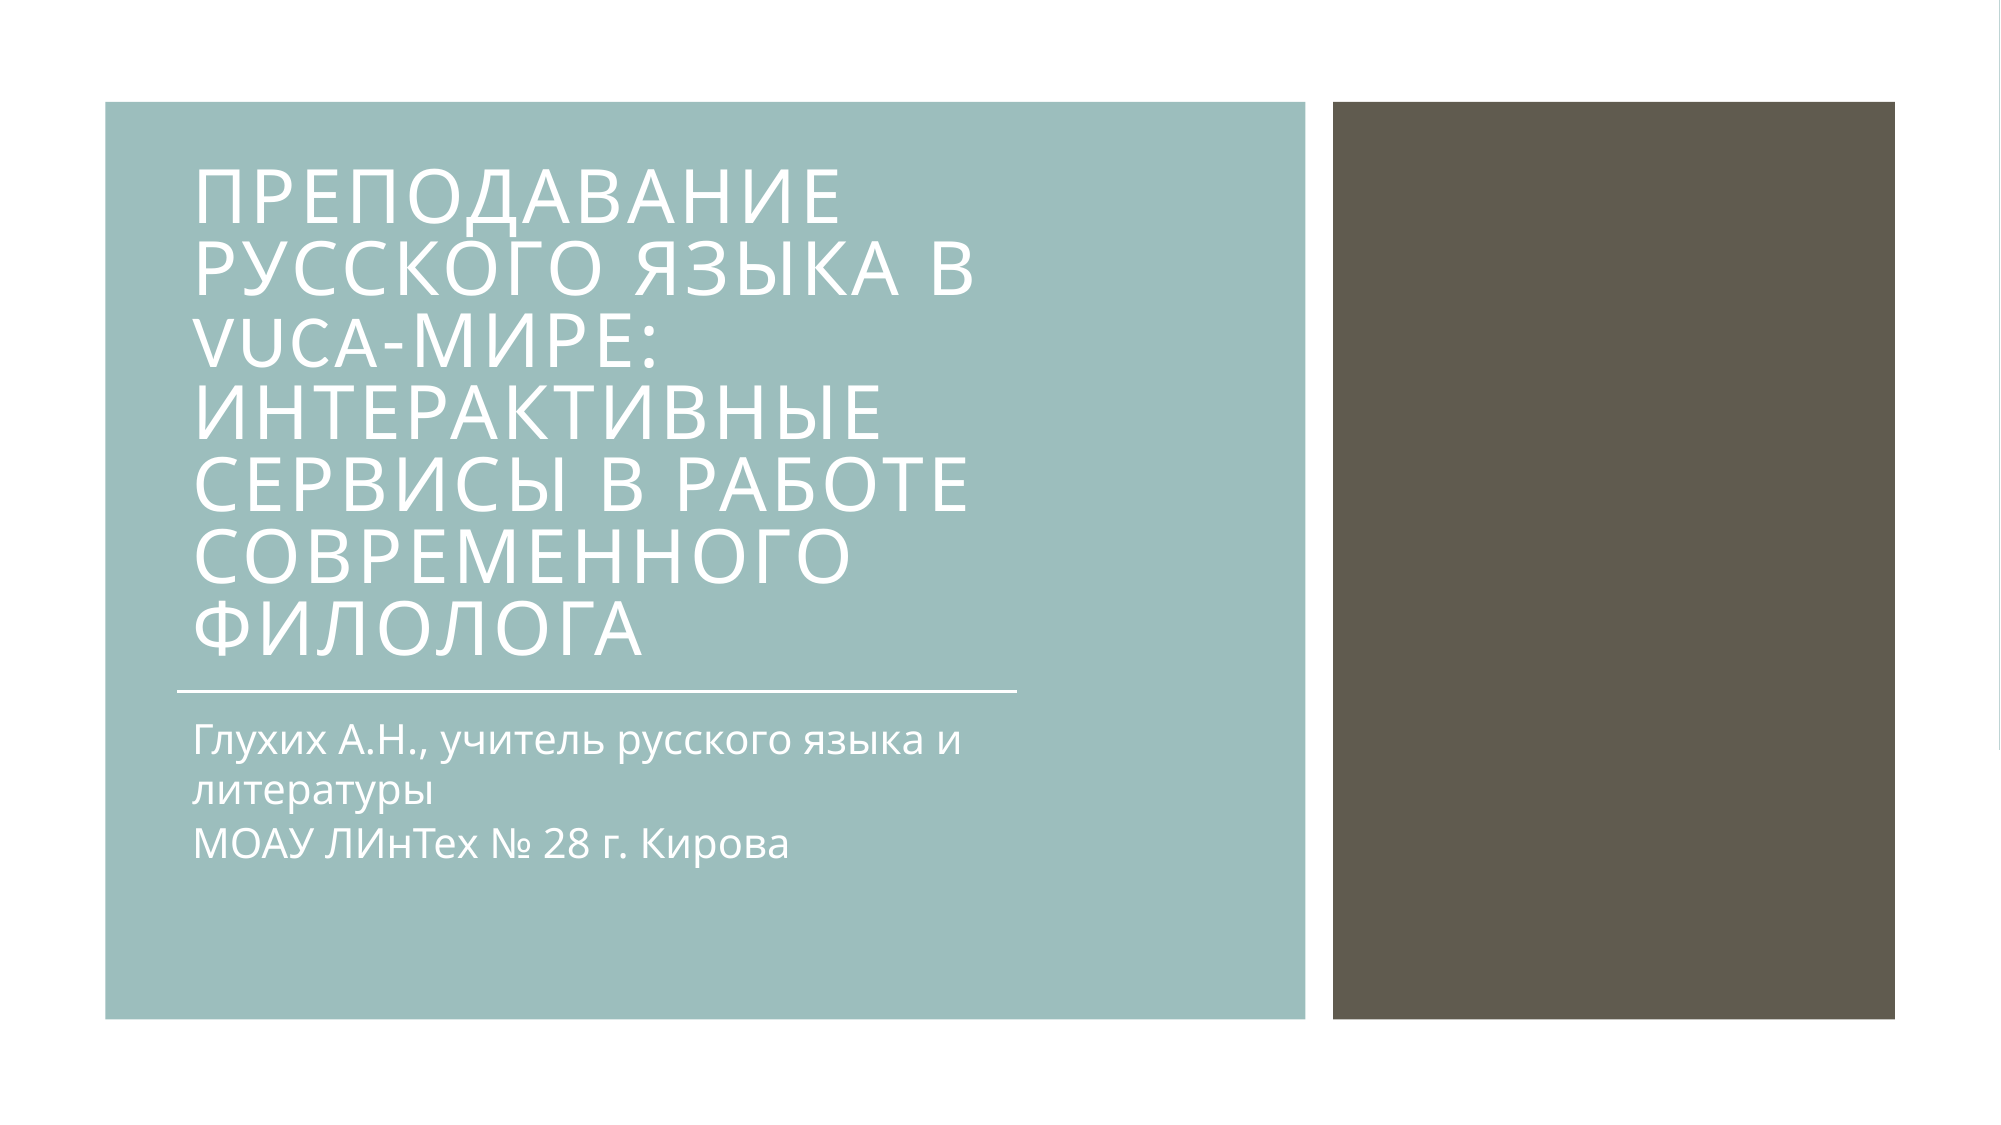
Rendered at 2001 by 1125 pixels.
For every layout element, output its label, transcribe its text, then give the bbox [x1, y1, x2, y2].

text_box [0, 0, 2000, 1125]
title Преподавание русского языка в VUCA-мире: интерактивные сервисы в работе современного филолога [177, 181, 1231, 678]
text_box [104, 101, 1307, 1021]
subtitle Глухих А.Н., учитель русского языка и литературы МОАУ ЛИнТех № 28 г. Кирова [177, 705, 1231, 940]
text_box [1332, 101, 1896, 1021]
